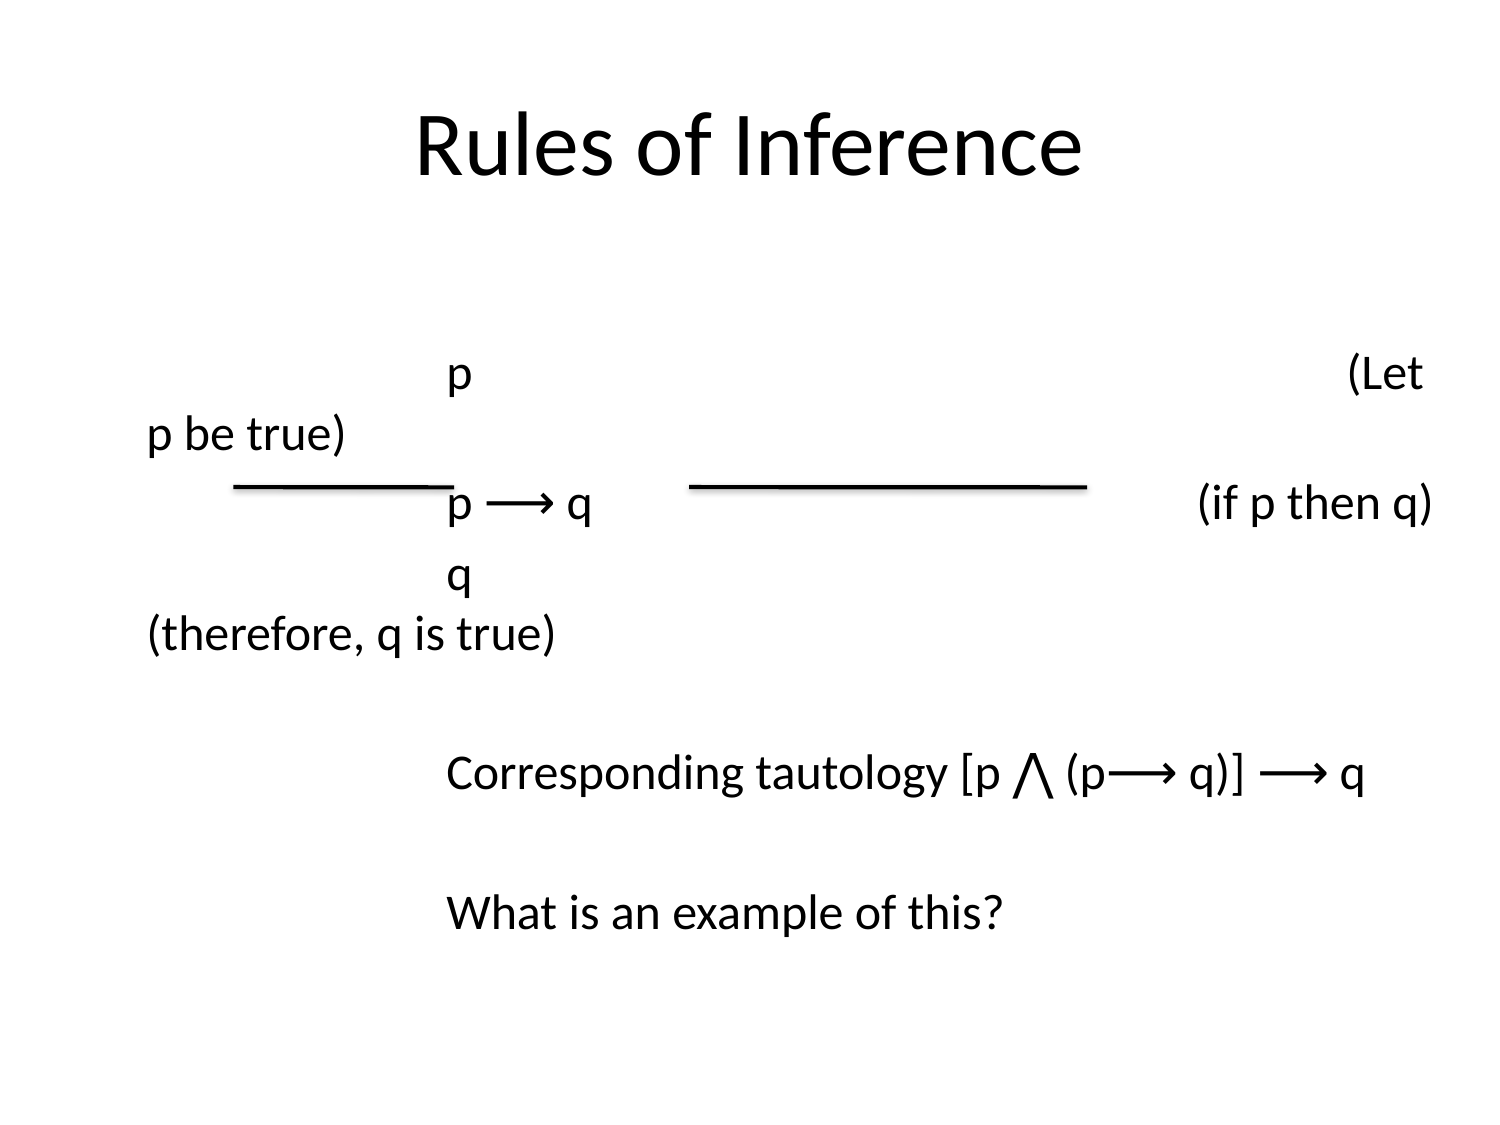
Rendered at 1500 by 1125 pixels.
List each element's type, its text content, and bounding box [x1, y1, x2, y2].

title Rules of Inference [75, 45, 1425, 233]
list p (Let p be true) p ⟶ q (if p then q) q (therefore, q is true) Corresponding tautology [p ⋀ (p⟶ q)] ⟶ q What is an example of this? [75, 262, 1465, 1005]
